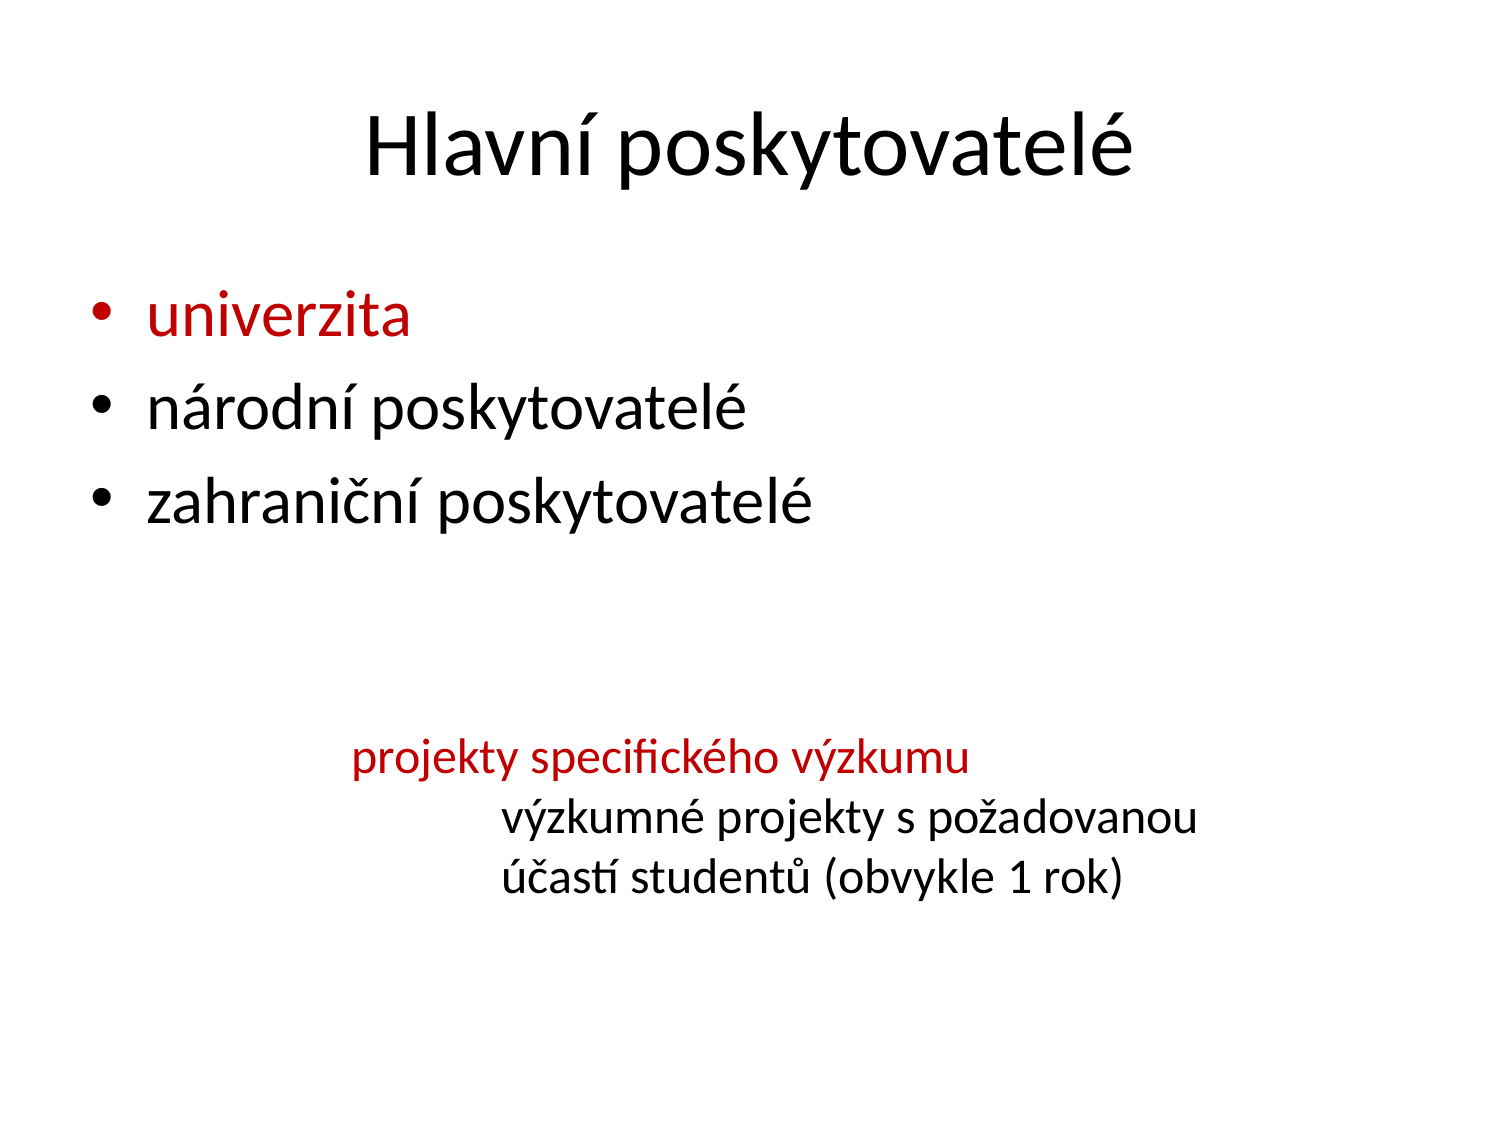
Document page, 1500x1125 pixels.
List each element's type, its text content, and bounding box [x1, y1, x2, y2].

list univerzita národní poskytovatelé zahraniční poskytovatelé [75, 262, 1425, 646]
text_box projekty specifického výzkumu výzkumné projekty s požadovanou účastí studentů (obvykle 1 rok) [336, 715, 1447, 971]
title Hlavní poskytovatelé [75, 45, 1425, 233]
